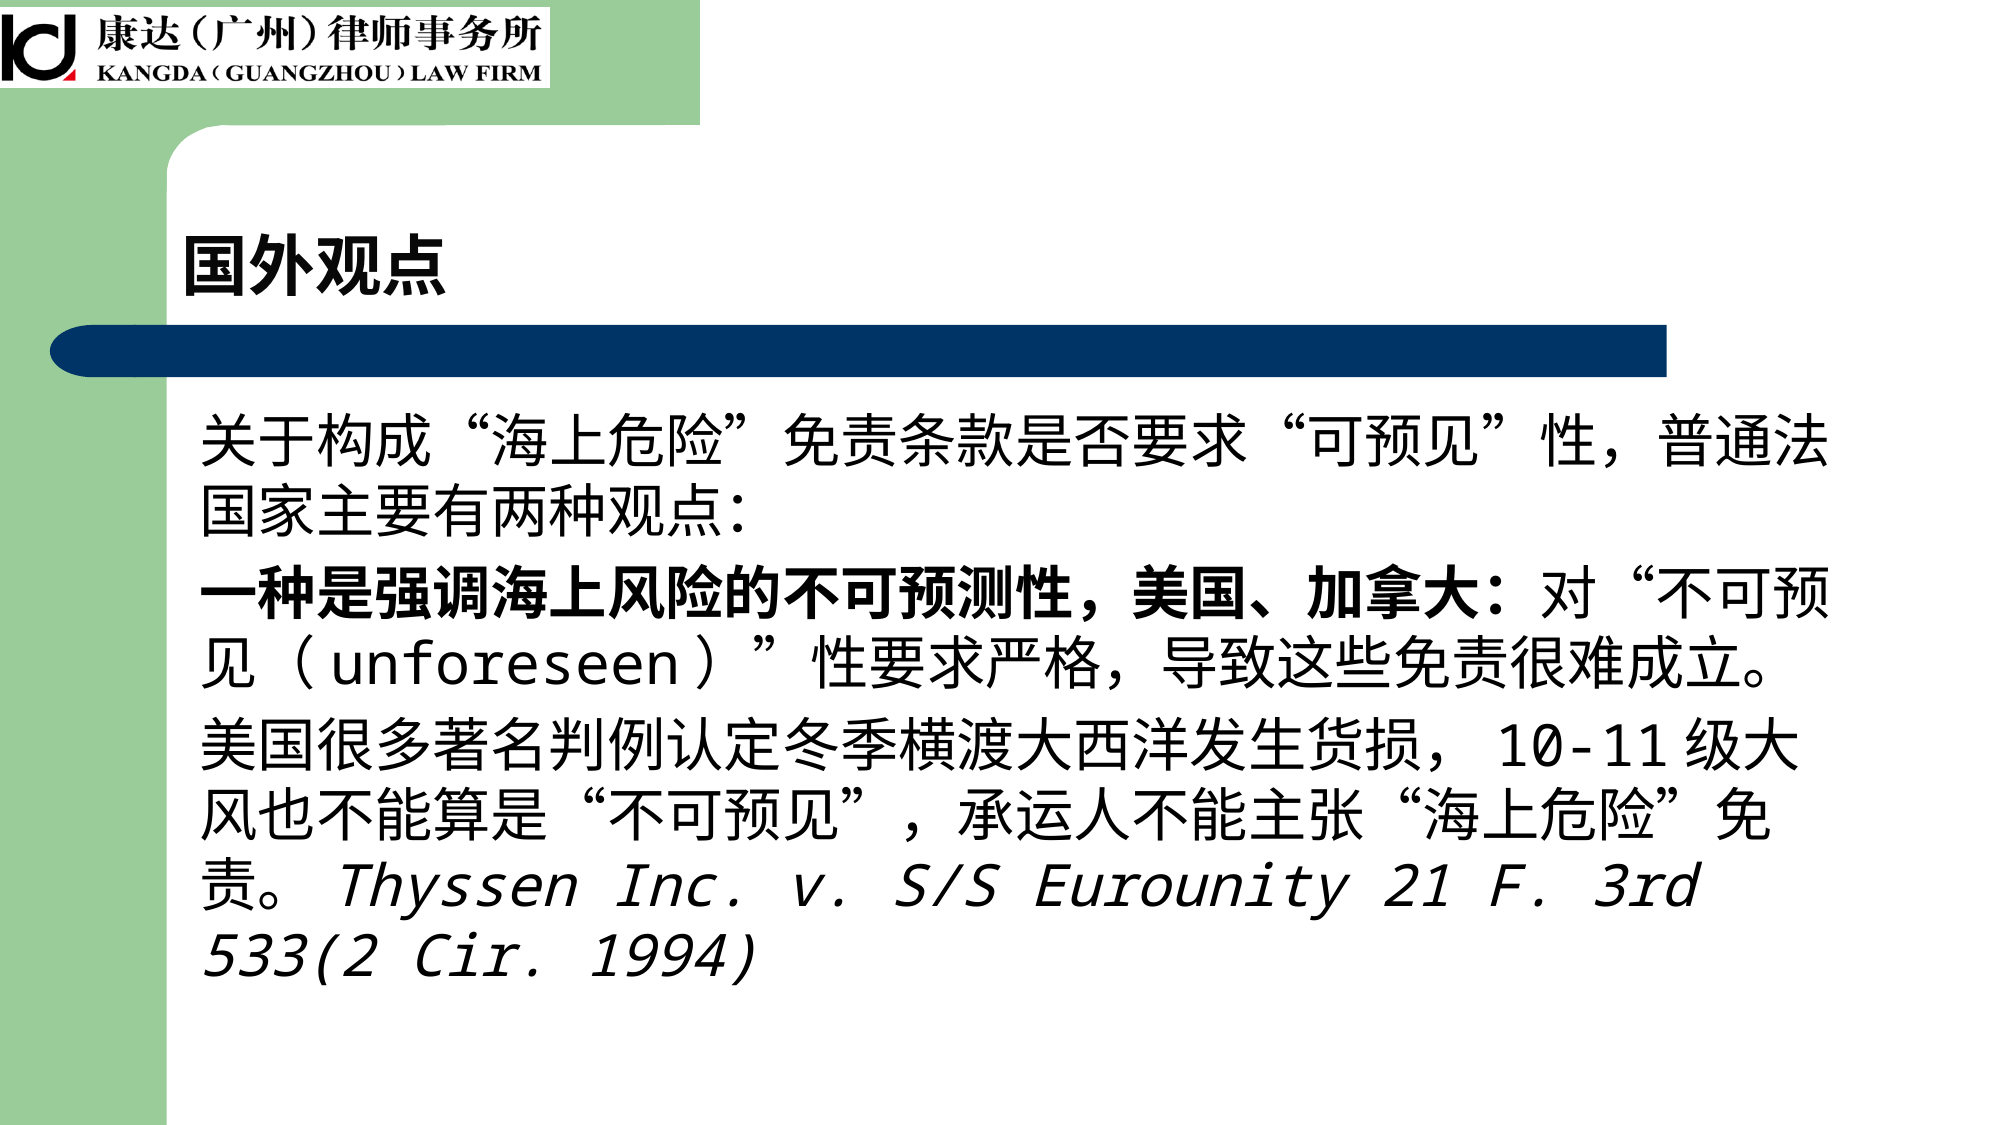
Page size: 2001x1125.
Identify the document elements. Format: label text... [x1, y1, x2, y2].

list 关于构成“海上危险”免责条款是否要求“可预见”性，普通法国家主要有两种观点： 一种是强调海上风险的不可预测性，美国、加拿大：对“不可预见（unforeseen）”性要求严格，导致这些免责很难成立。 美国很多著名判例认定冬季横渡大西洋发生货损，10-11级大风也不能算是“不可预见”，承运人不能主张“海上危险”免责。Thyssen Inc. v. S/S Eurounity 21 F. 3rd 533(2 Cir. 1994) [184, 396, 1875, 1077]
title 国外观点 [166, 124, 1901, 313]
picture [0, 7, 550, 88]
